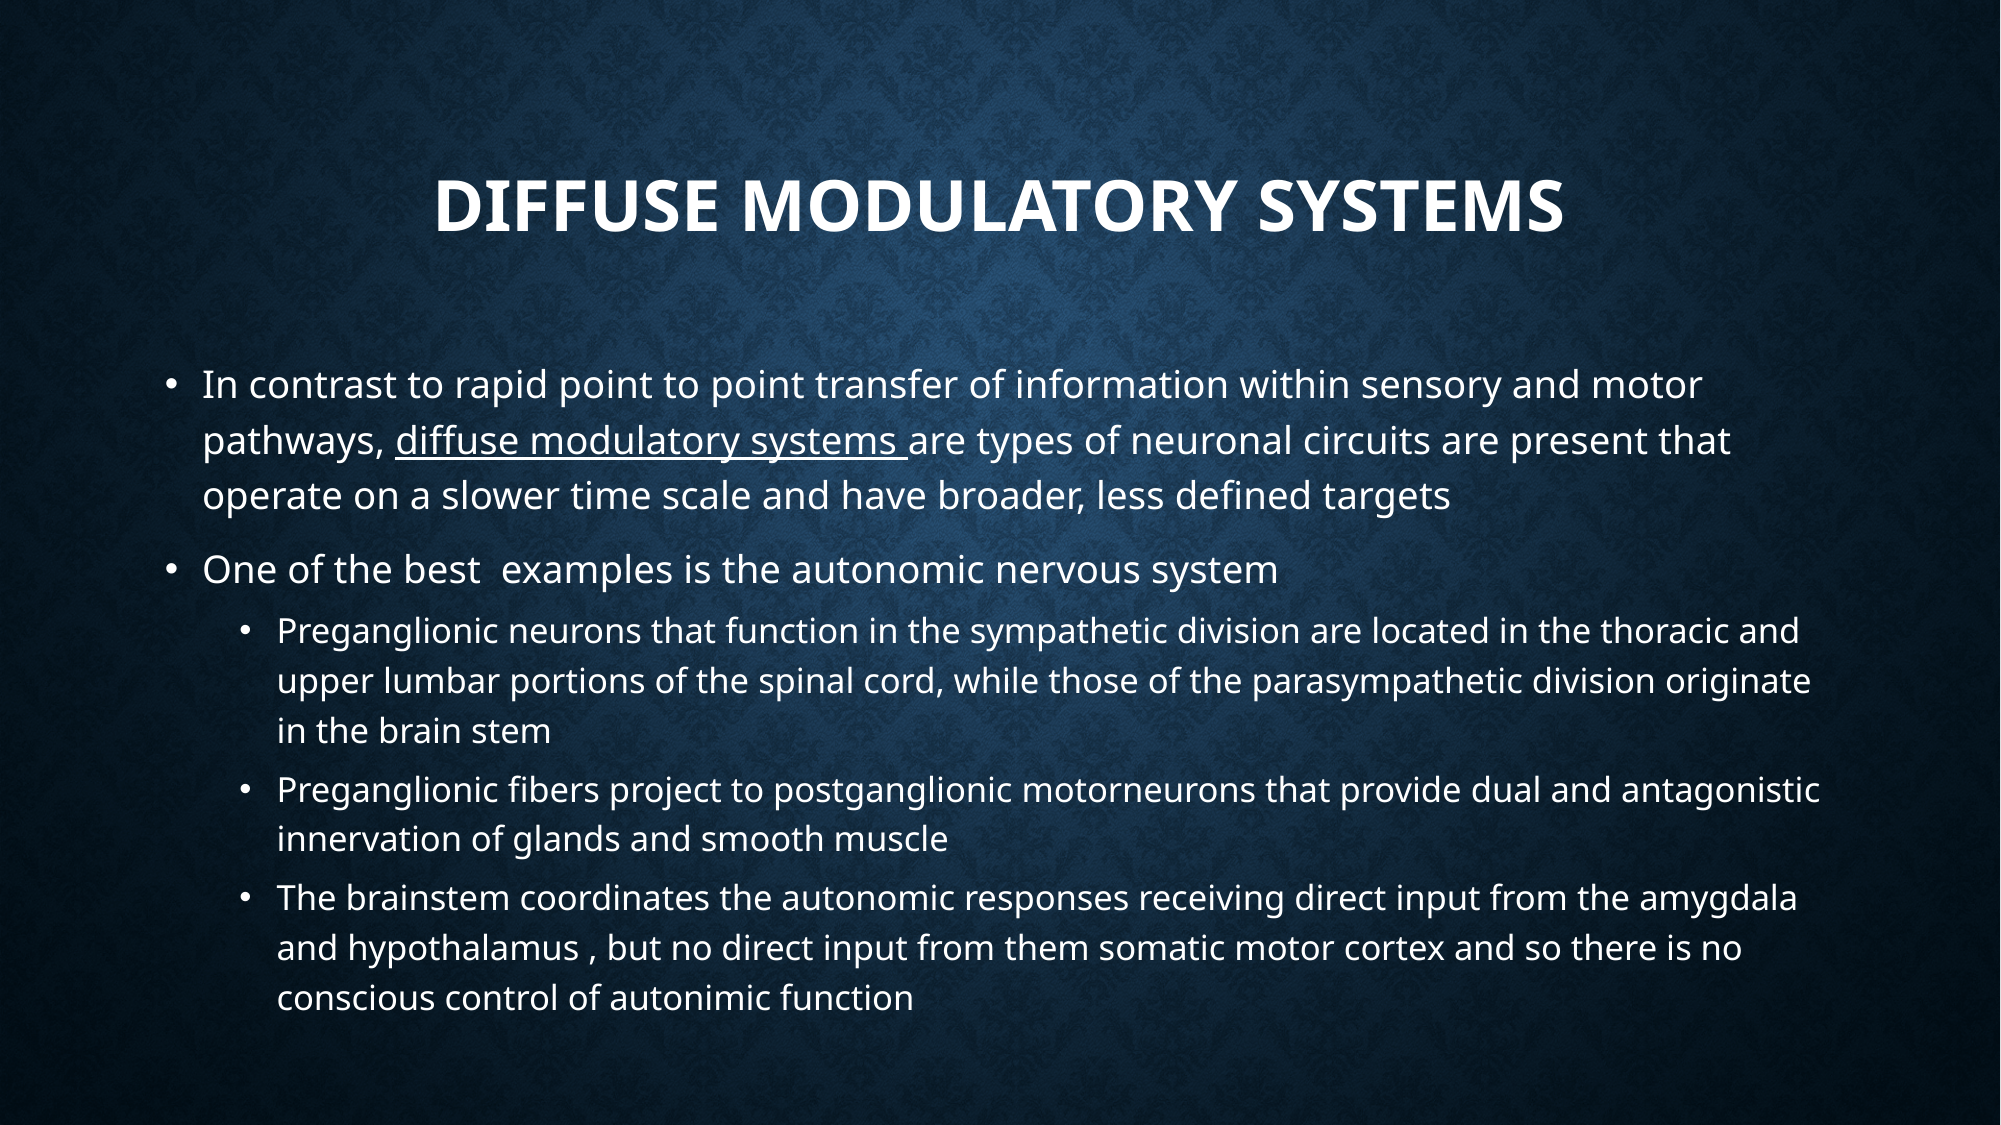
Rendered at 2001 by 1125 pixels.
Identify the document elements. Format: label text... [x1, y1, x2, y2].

list In contrast to rapid point to point transfer of information within sensory and motor pathways, diffuse modulatory systems are types of neuronal circuits are present that operate on a slower time scale and have broader, less defined targets One of the best examples is the autonomic nervous system Preganglionic neurons that function in the sympathetic division are located in the thoracic and upper lumbar portions of the spinal cord, while those of the parasympathetic division originate in the brain stem Preganglionic fibers project to postganglionic motorneurons that provide dual and antagonistic innervation of glands and smooth muscle The brainstem coordinates the autonomic responses receiving direct input from the amygdala and hypothalamus , but no direct input from them somatic motor cortex and so there is no conscious control of autonimic function [149, 343, 1849, 1030]
title Diffuse modulatory systems [149, 99, 1849, 318]
